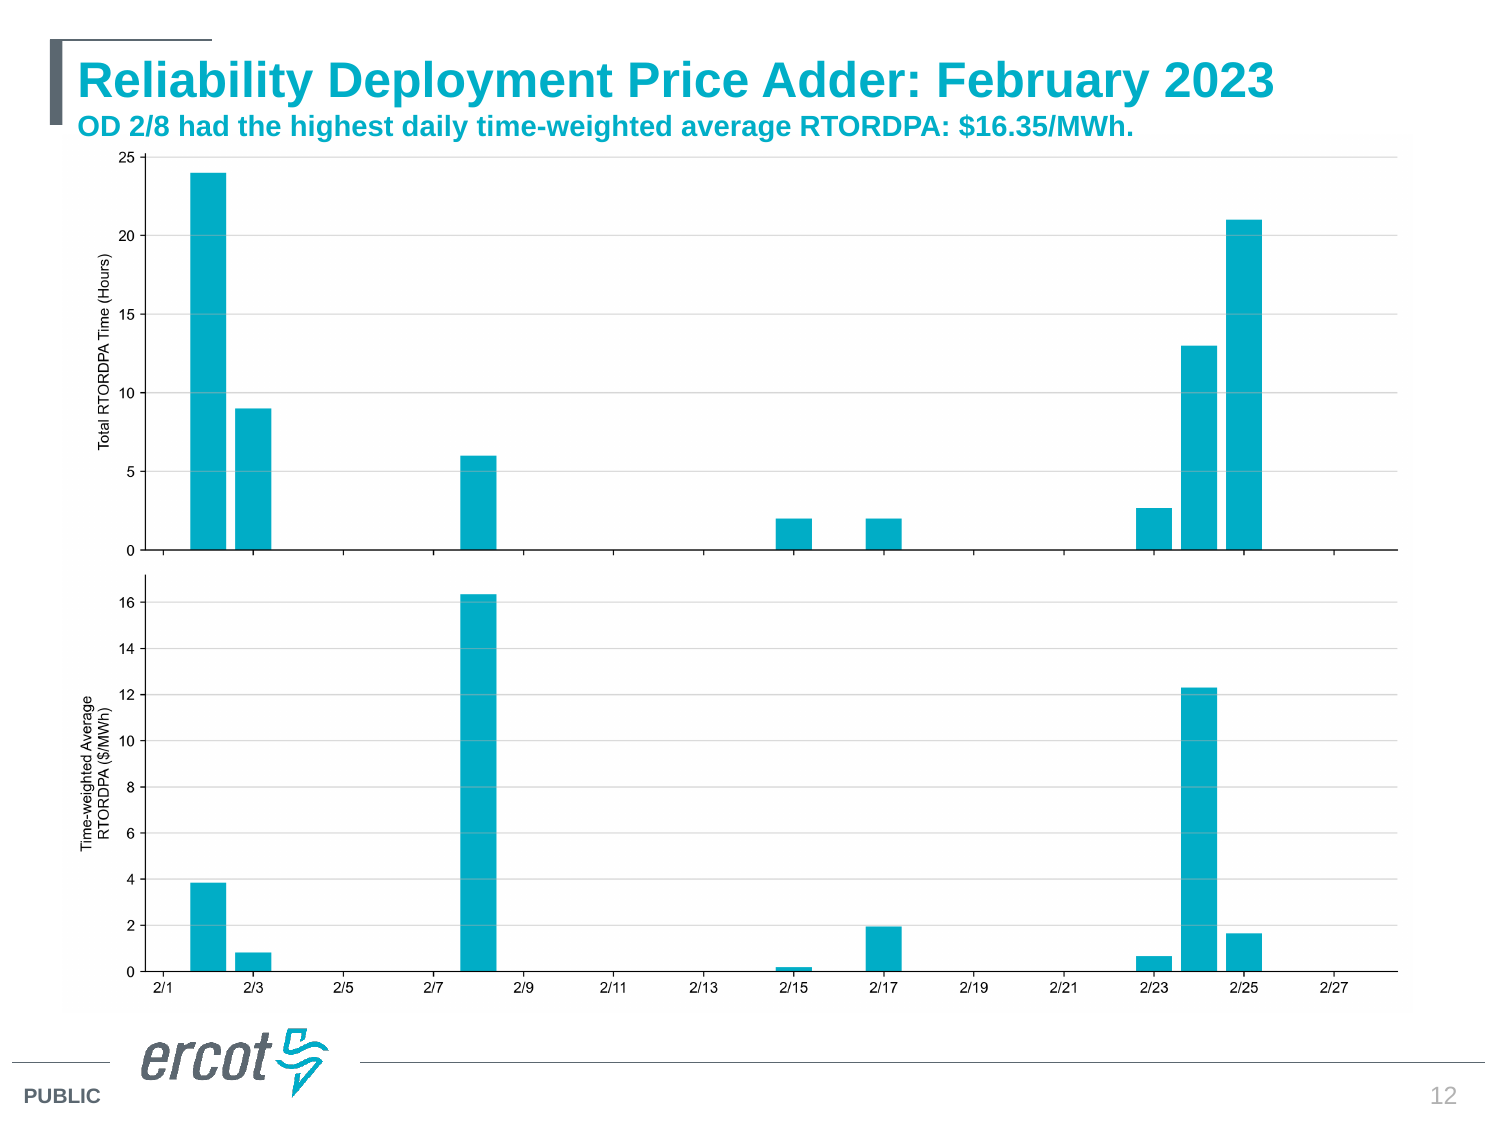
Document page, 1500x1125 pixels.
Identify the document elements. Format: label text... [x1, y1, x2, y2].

picture [62, 134, 1413, 1013]
slide_number 12 [1400, 1076, 1488, 1113]
title Reliability Deployment Price Adder: February 2023 OD 2/8 had the highest daily time-weighted average RTORDPA: $16.35/MWh. [62, 39, 1450, 150]
picture [137, 1024, 332, 1100]
